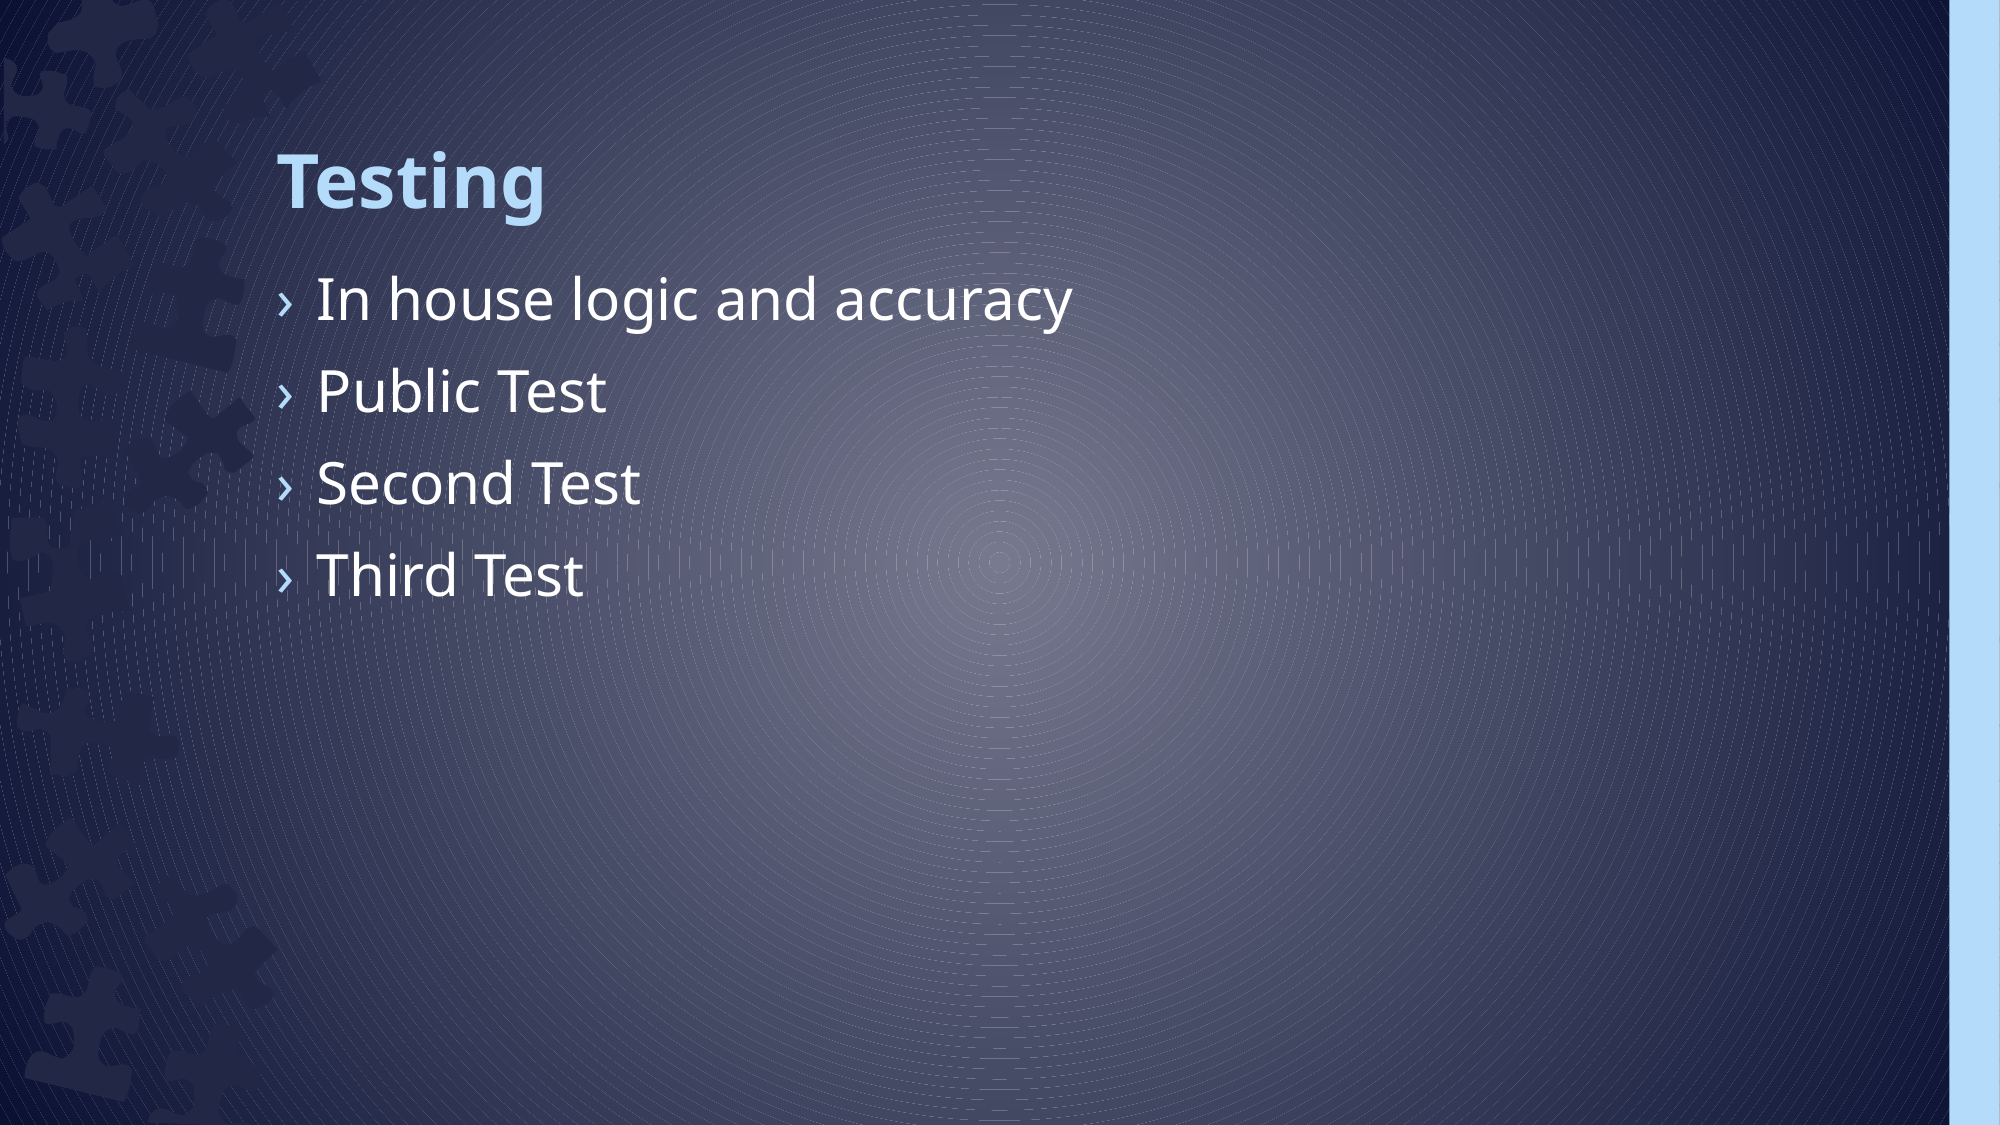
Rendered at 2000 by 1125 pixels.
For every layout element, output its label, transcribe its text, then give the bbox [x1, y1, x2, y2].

list In house logic and accuracy Public Test Second Test Third Test [261, 262, 1700, 1013]
title Testing [261, 29, 1867, 233]
